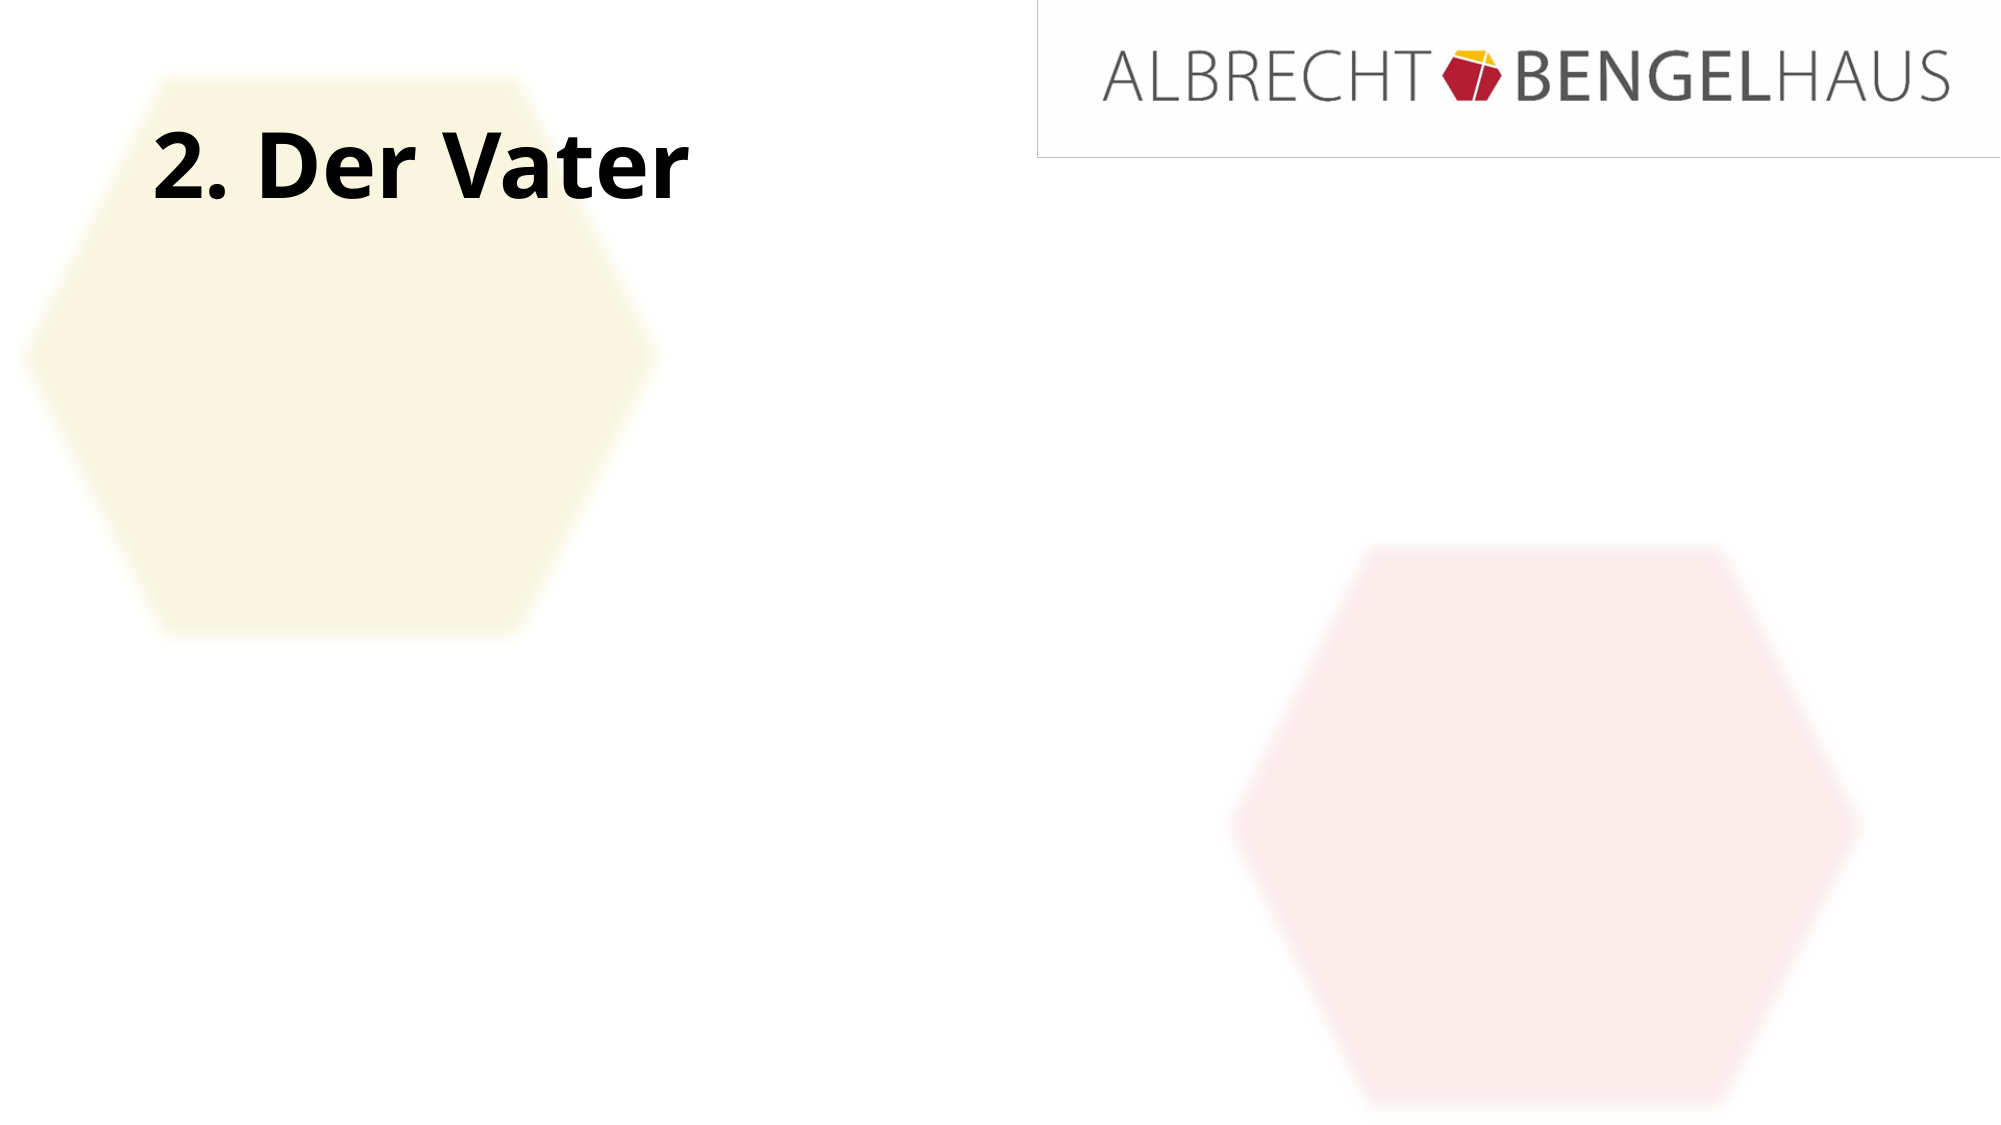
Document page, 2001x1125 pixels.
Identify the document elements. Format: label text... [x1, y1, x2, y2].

picture [0, 0, 2001, 1125]
title 2. Der Vater [137, 59, 1863, 278]
